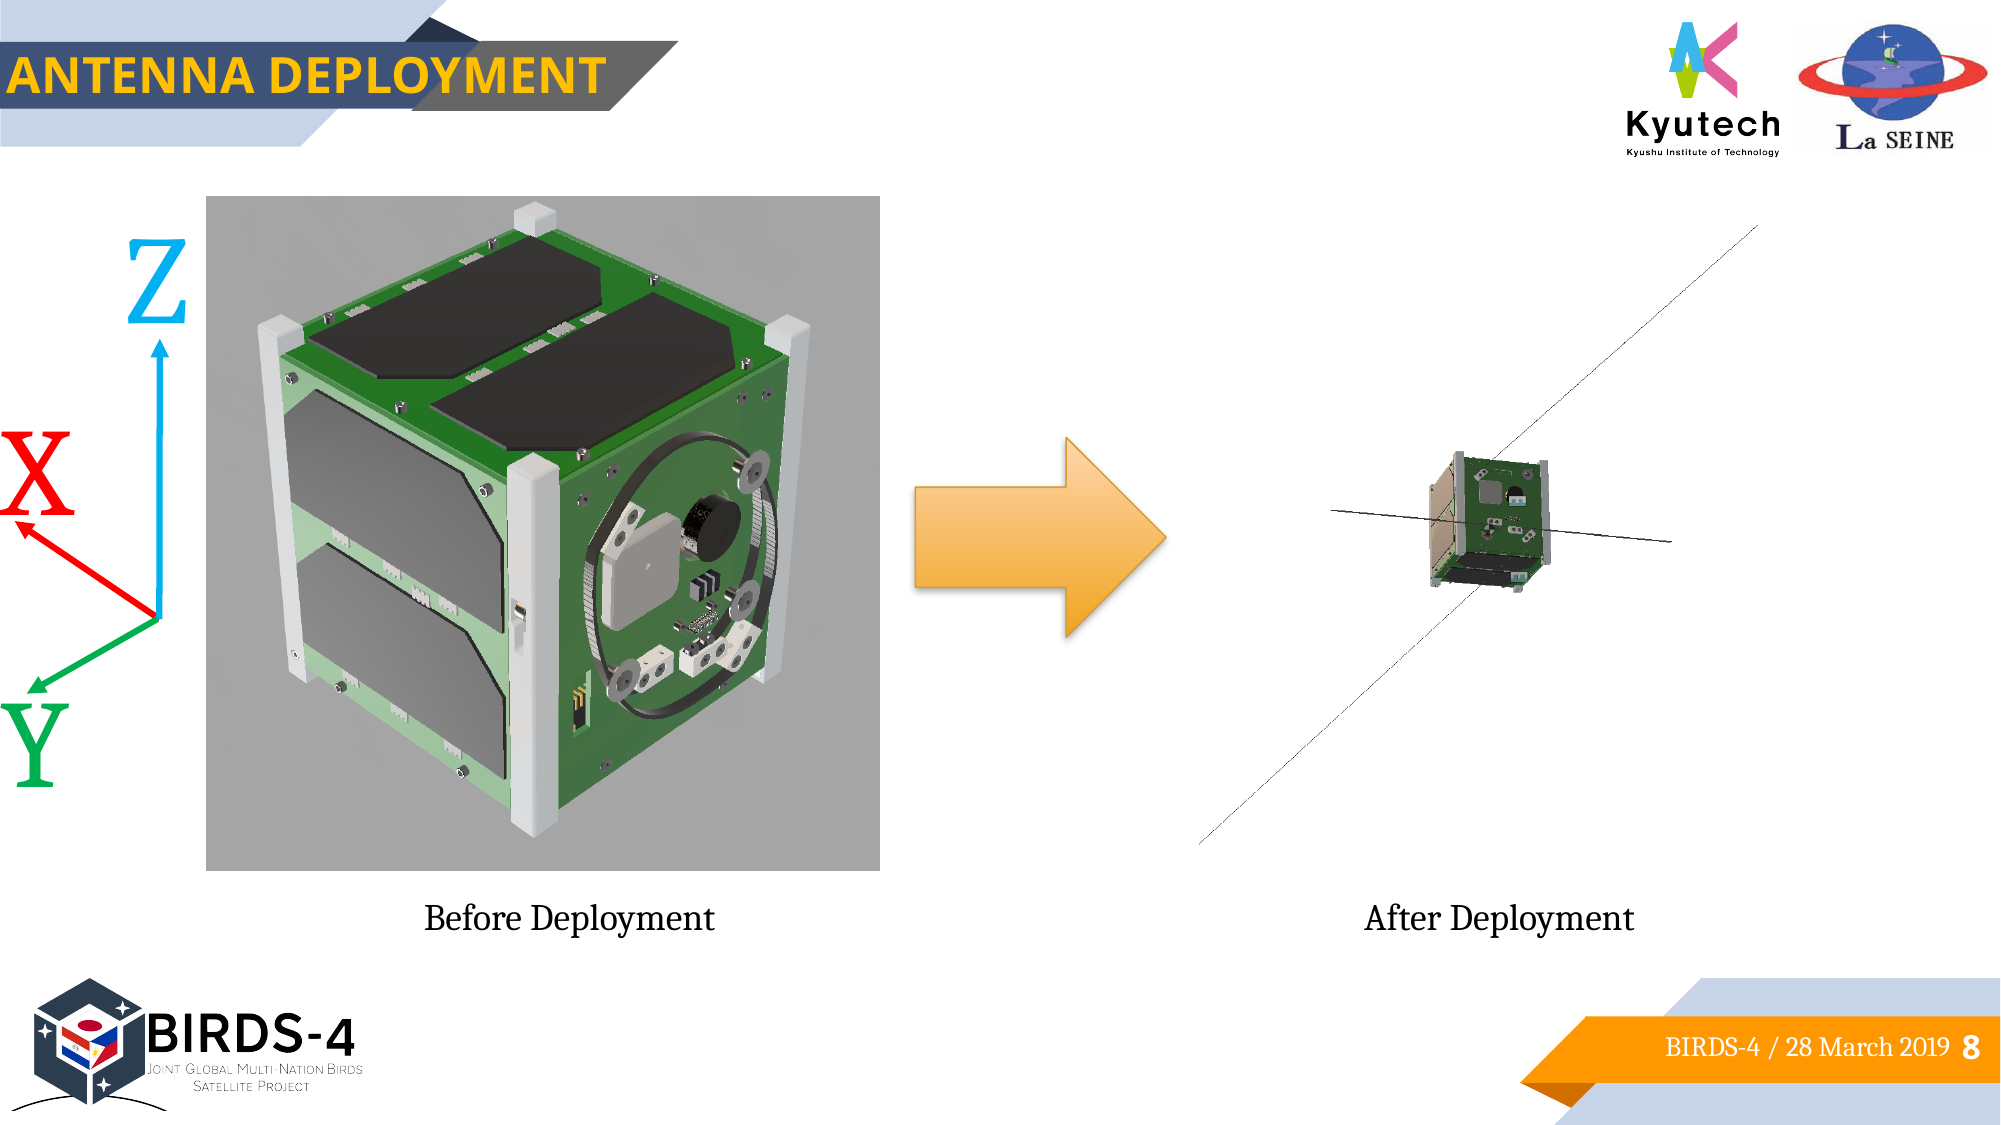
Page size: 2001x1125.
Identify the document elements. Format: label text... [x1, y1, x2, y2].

text_box After Deployment [1232, 885, 1767, 945]
text_box Before Deployment [302, 885, 837, 945]
text_box Y [0, 655, 50, 820]
picture [1152, 196, 1789, 871]
picture [8, 978, 367, 1111]
picture [1796, 21, 1991, 155]
text_box Z [110, 190, 174, 356]
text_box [26, 618, 158, 694]
picture [205, 196, 880, 871]
text_box BIRDS-4 / 28 March 2019 [1517, 1021, 1965, 1070]
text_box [14, 520, 154, 620]
picture [1627, 21, 1779, 157]
text_box [914, 436, 1147, 639]
text_box ANTENNA DEPLOYMENT [0, 35, 707, 111]
text_box X [0, 383, 50, 549]
